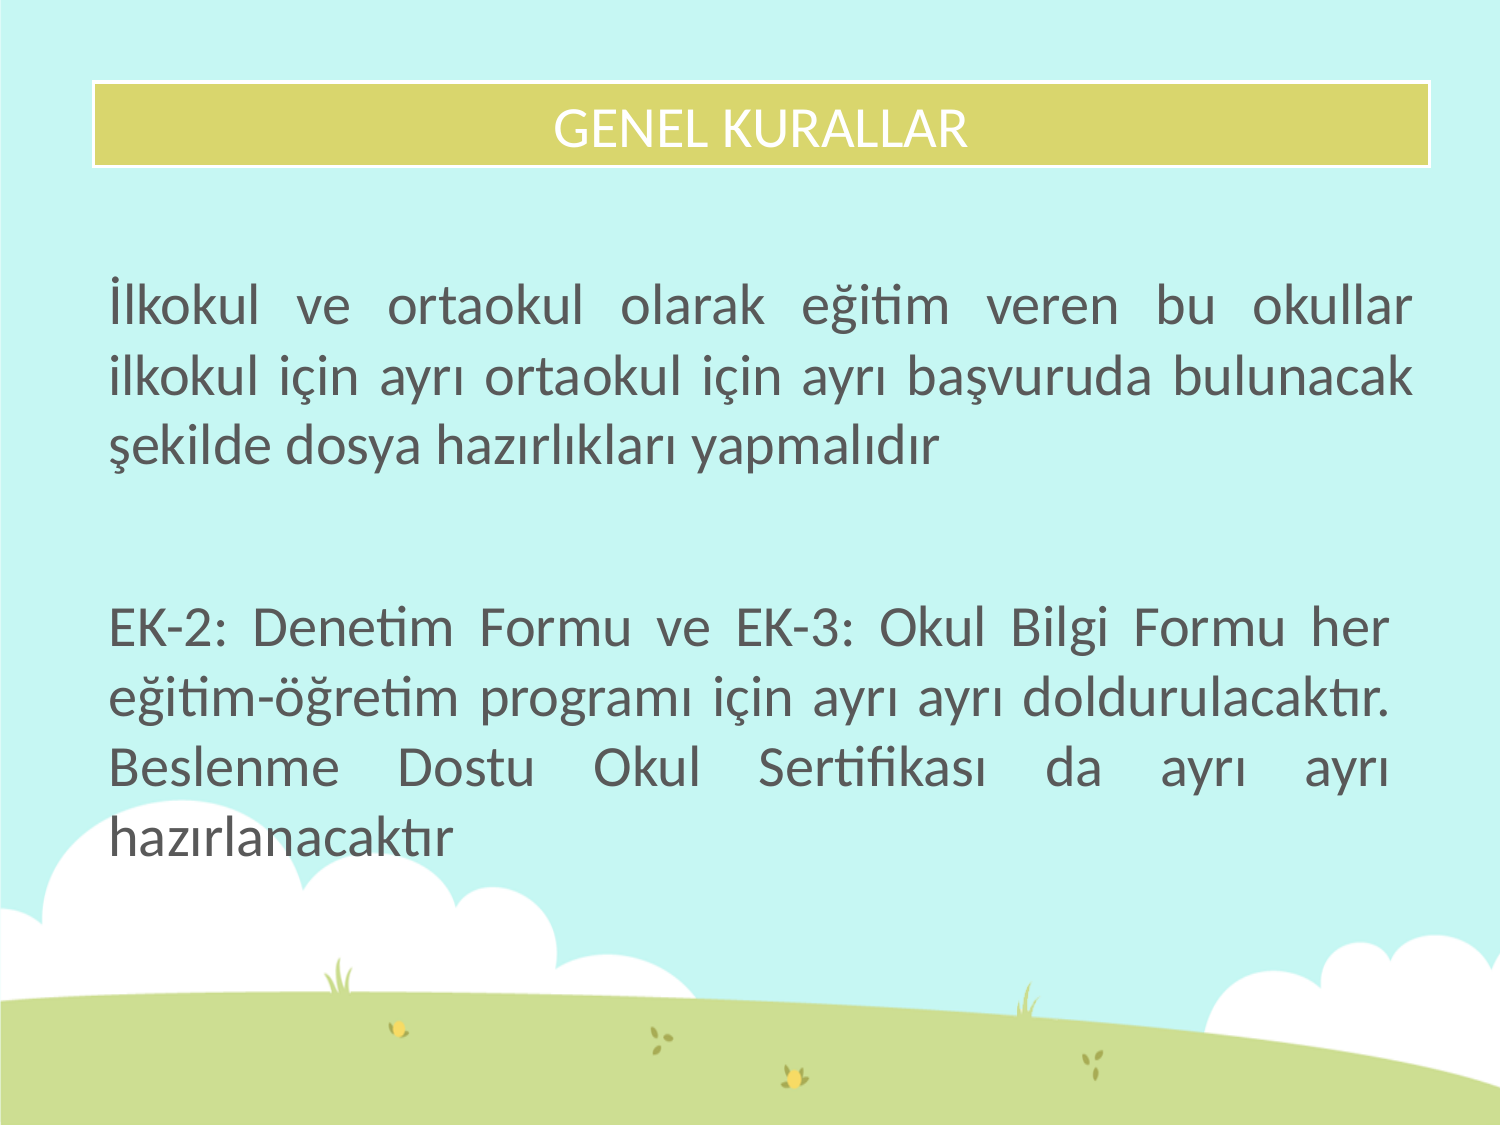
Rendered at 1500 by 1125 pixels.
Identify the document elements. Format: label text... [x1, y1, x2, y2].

text_box EK-2: Denetim Formu ve EK-3: Okul Bilgi Formu her eğitim-öğretim programı için ayrı ayrı doldurulacaktır. Beslenme Dostu Okul Sertifikası da ayrı ayrı hazırlanacaktır [93, 515, 1407, 876]
text_box GENEL KURALLAR [92, 80, 1431, 168]
picture [0, 0, 1500, 1125]
text_box İlkokul ve ortaokul olarak eğitim veren bu okullar ilkokul için ayrı ortaokul için ayrı başvuruda bulunacak şekilde dosya hazırlıkları yapmalıdır [93, 199, 1430, 544]
